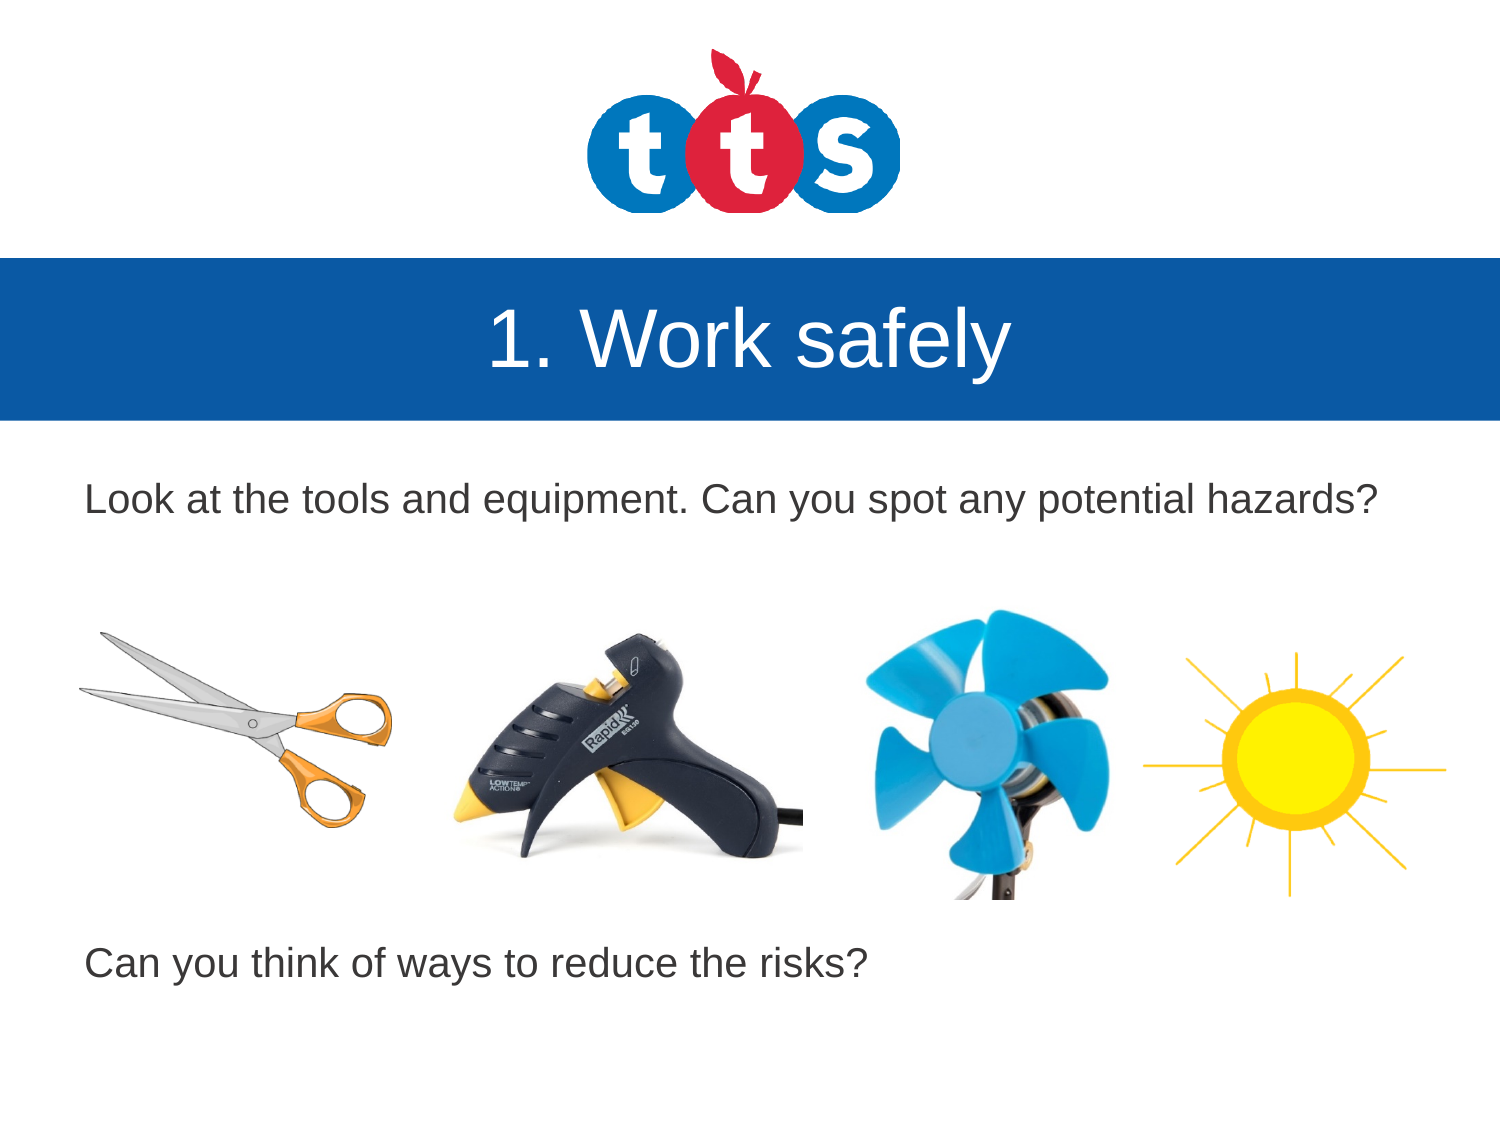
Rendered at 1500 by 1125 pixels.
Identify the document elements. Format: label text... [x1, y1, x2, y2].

picture [79, 632, 392, 828]
title 1. Work safely [0, 246, 1500, 434]
picture [444, 623, 803, 879]
list Look at the tools and equipment. Can you spot any potential hazards? Can you think of ways to reduce the risks? [69, 470, 1416, 1078]
picture [843, 596, 1447, 926]
